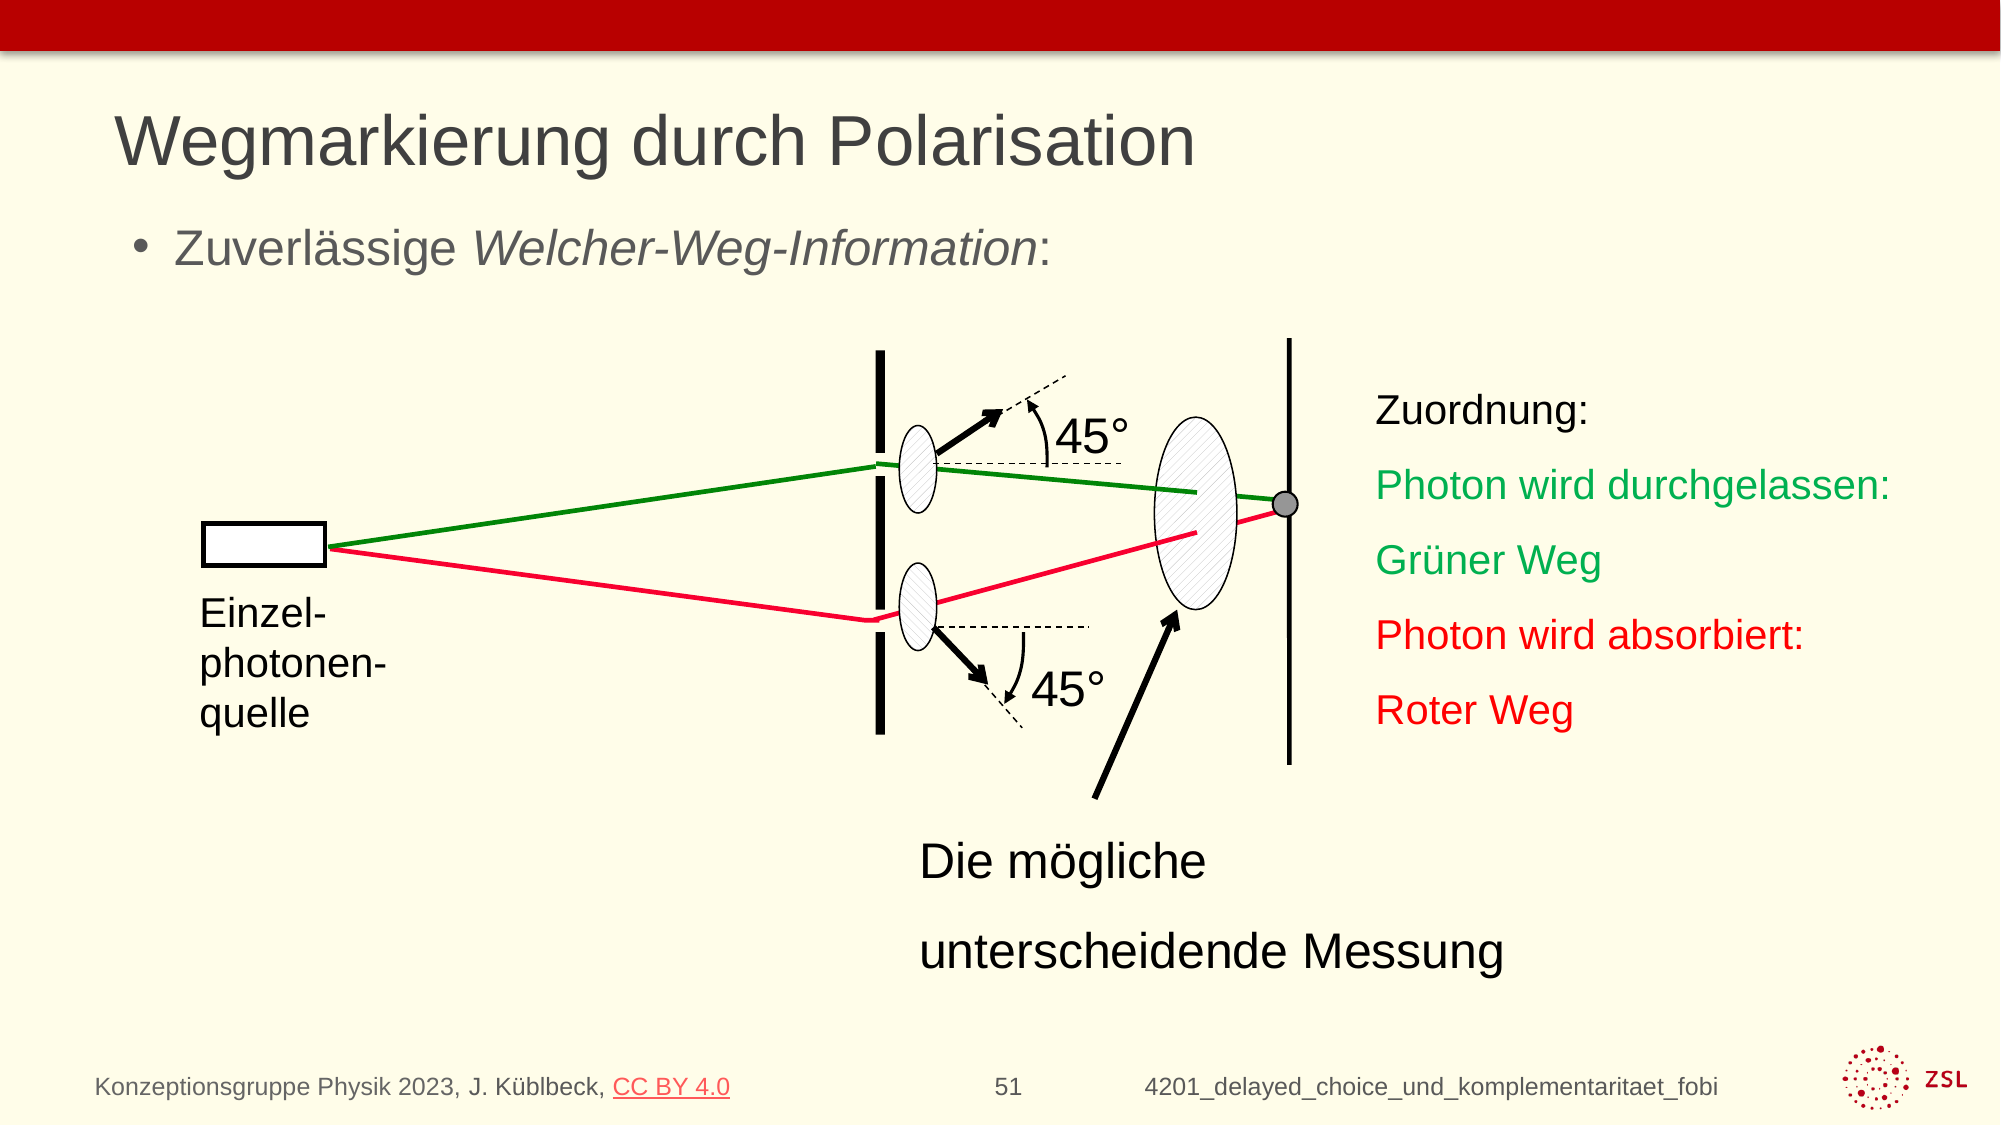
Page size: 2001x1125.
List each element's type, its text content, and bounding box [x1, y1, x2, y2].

text_box Zuordnung: Photon wird durchgelassen: Grüner Weg Photon wird absorbiert: Roter Weg [1360, 350, 1924, 740]
list Zuverlässige Welcher-Weg-Information: [99, 208, 1900, 1035]
text_box Die mögliche unterscheidende Messung [904, 791, 1521, 986]
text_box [98, 337, 1298, 766]
picture [1841, 1045, 1967, 1111]
title Wegmarkierung durch Polarisation [99, 90, 1900, 185]
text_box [933, 366, 1147, 729]
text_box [1094, 609, 1178, 799]
